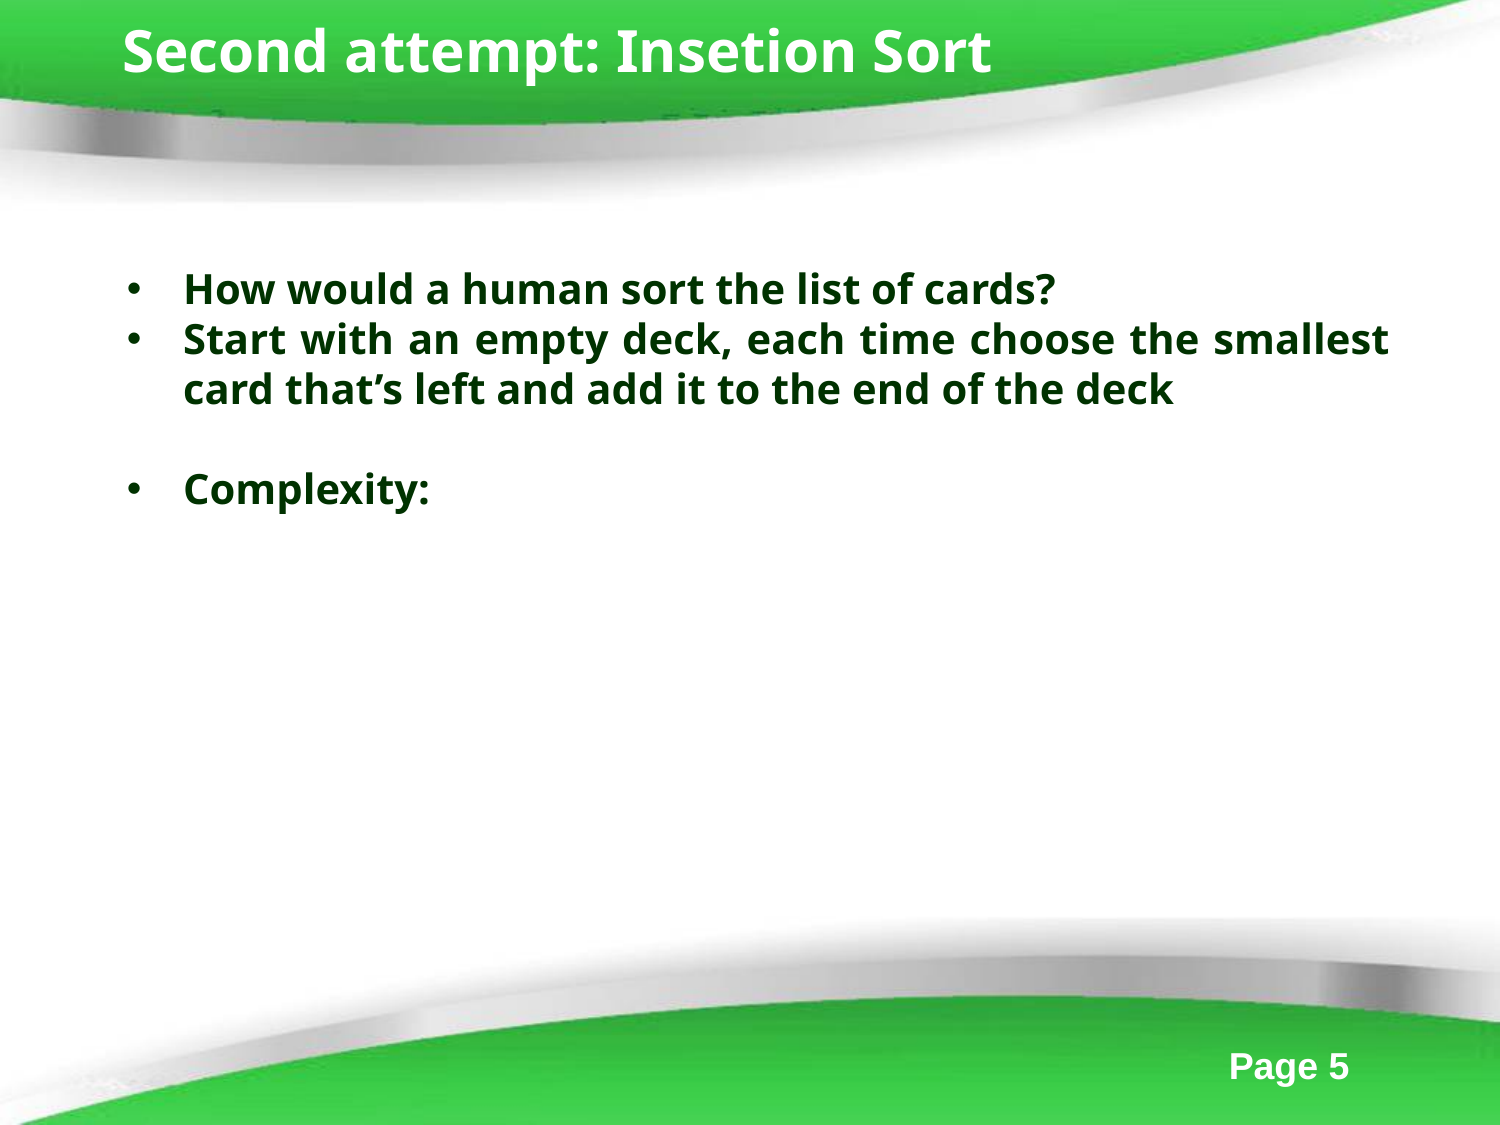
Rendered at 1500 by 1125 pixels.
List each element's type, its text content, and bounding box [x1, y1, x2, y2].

text_box Second attempt: Insetion Sort [107, 7, 1008, 92]
picture [0, 0, 1500, 1125]
